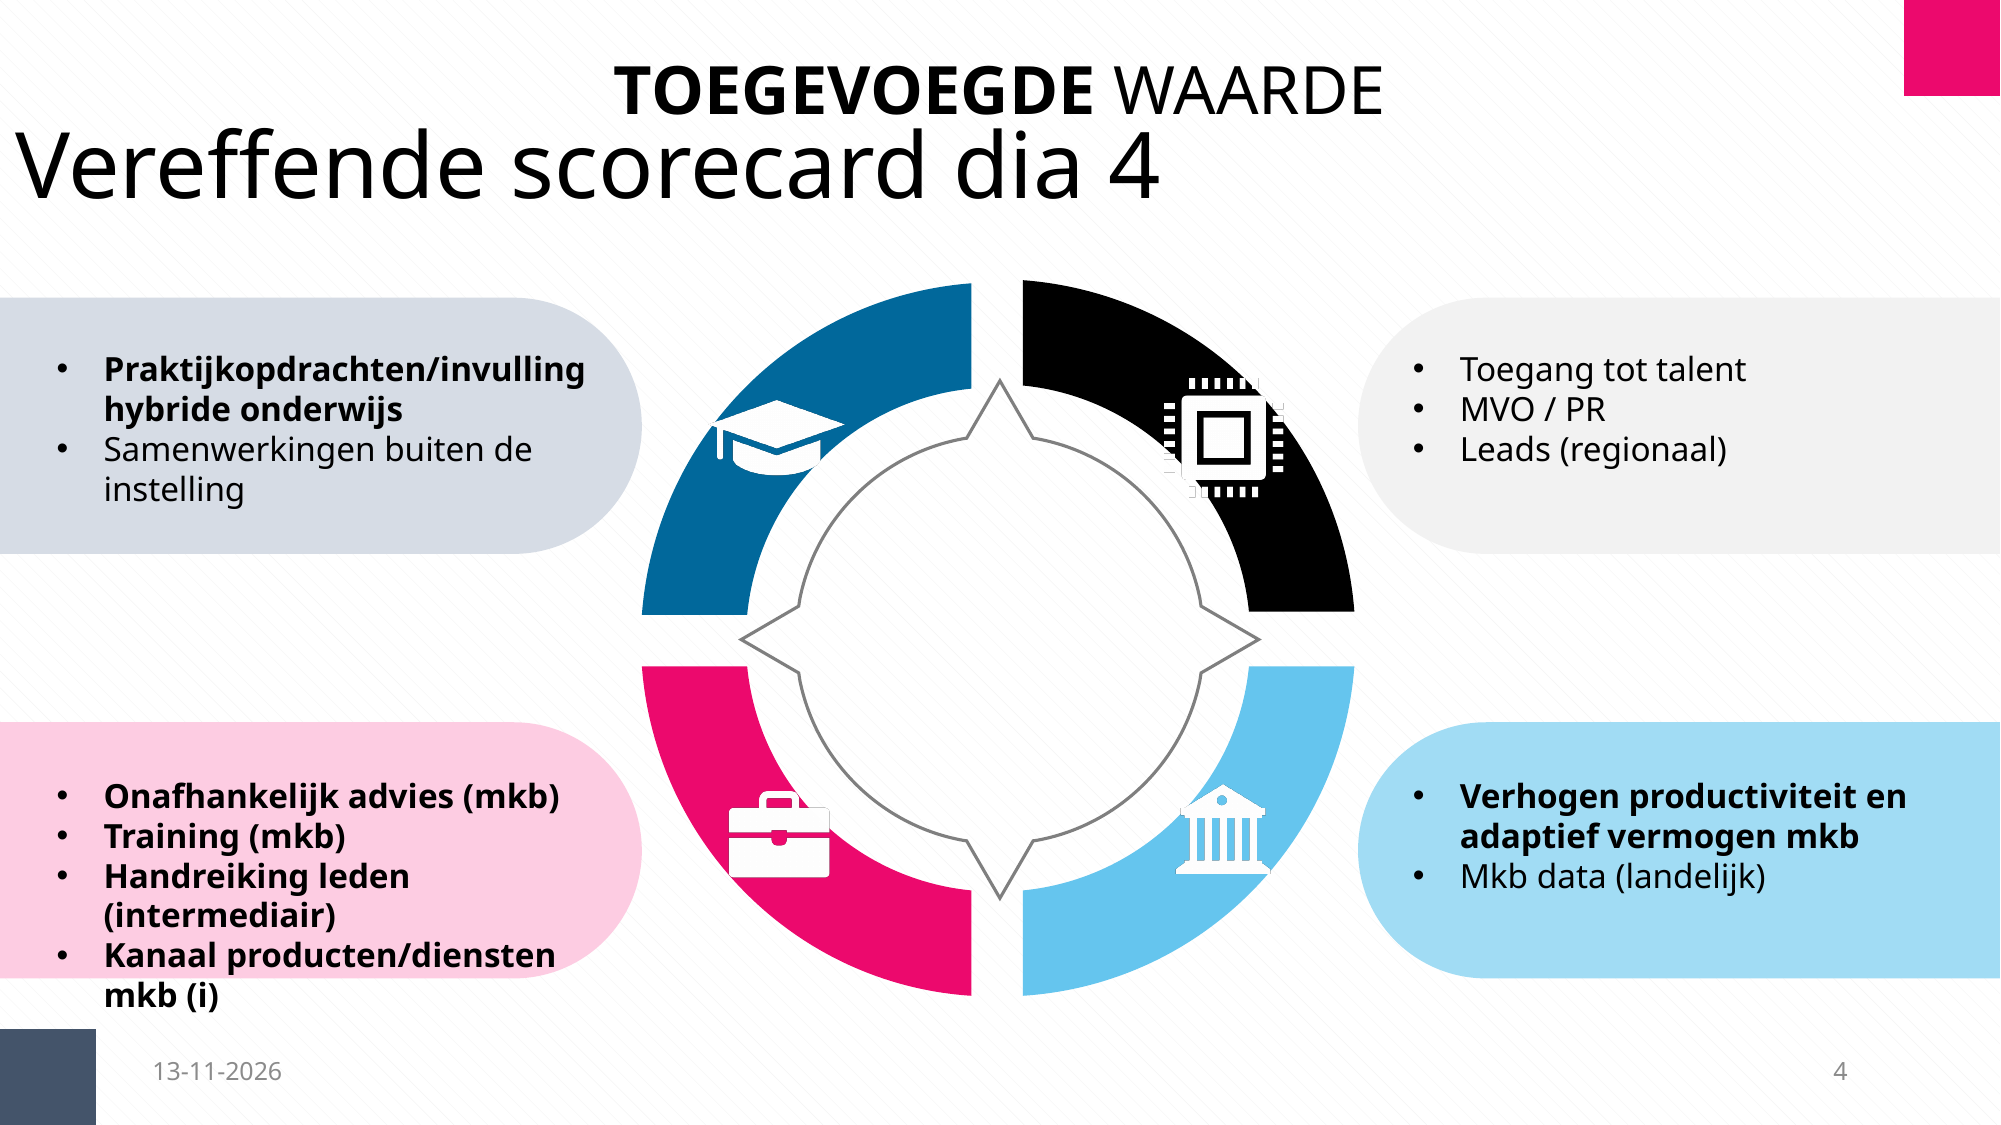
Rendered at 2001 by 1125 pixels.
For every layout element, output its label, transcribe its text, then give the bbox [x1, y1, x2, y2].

text_box TOEGEVOEGDE WAARDE [240, 48, 1760, 129]
picture [1163, 769, 1283, 889]
text_box Toegang tot talent MVO / PR Leads (regionaal) [1412, 348, 1944, 469]
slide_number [137, 1042, 588, 1103]
title Vereffende scorecard dia 4 [0, 59, 1725, 278]
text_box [641, 280, 1355, 996]
picture [701, 362, 842, 459]
text_box [0, 721, 641, 980]
text_box [0, 296, 641, 555]
picture [1148, 362, 1299, 513]
slide_number 4 [1412, 1042, 1863, 1103]
picture [733, 435, 852, 513]
text_box Onafhankelijk advies (mkb) Training (mkb) Handreiking leden (intermediair) Kanaal producten/diensten mkb (i) [56, 774, 588, 1015]
text_box [1356, 296, 2000, 555]
text_box [0, 1028, 97, 1125]
text_box [1903, 0, 2000, 97]
picture [716, 777, 837, 897]
text_box Verhogen productiviteit en adaptief vermogen mkb Mkb data (landelijk) [1412, 774, 1944, 895]
text_box Praktijkopdrachten/invulling hybride onderwijs Samenwerkingen buiten de instelling [56, 348, 588, 508]
text_box [1356, 721, 2000, 980]
